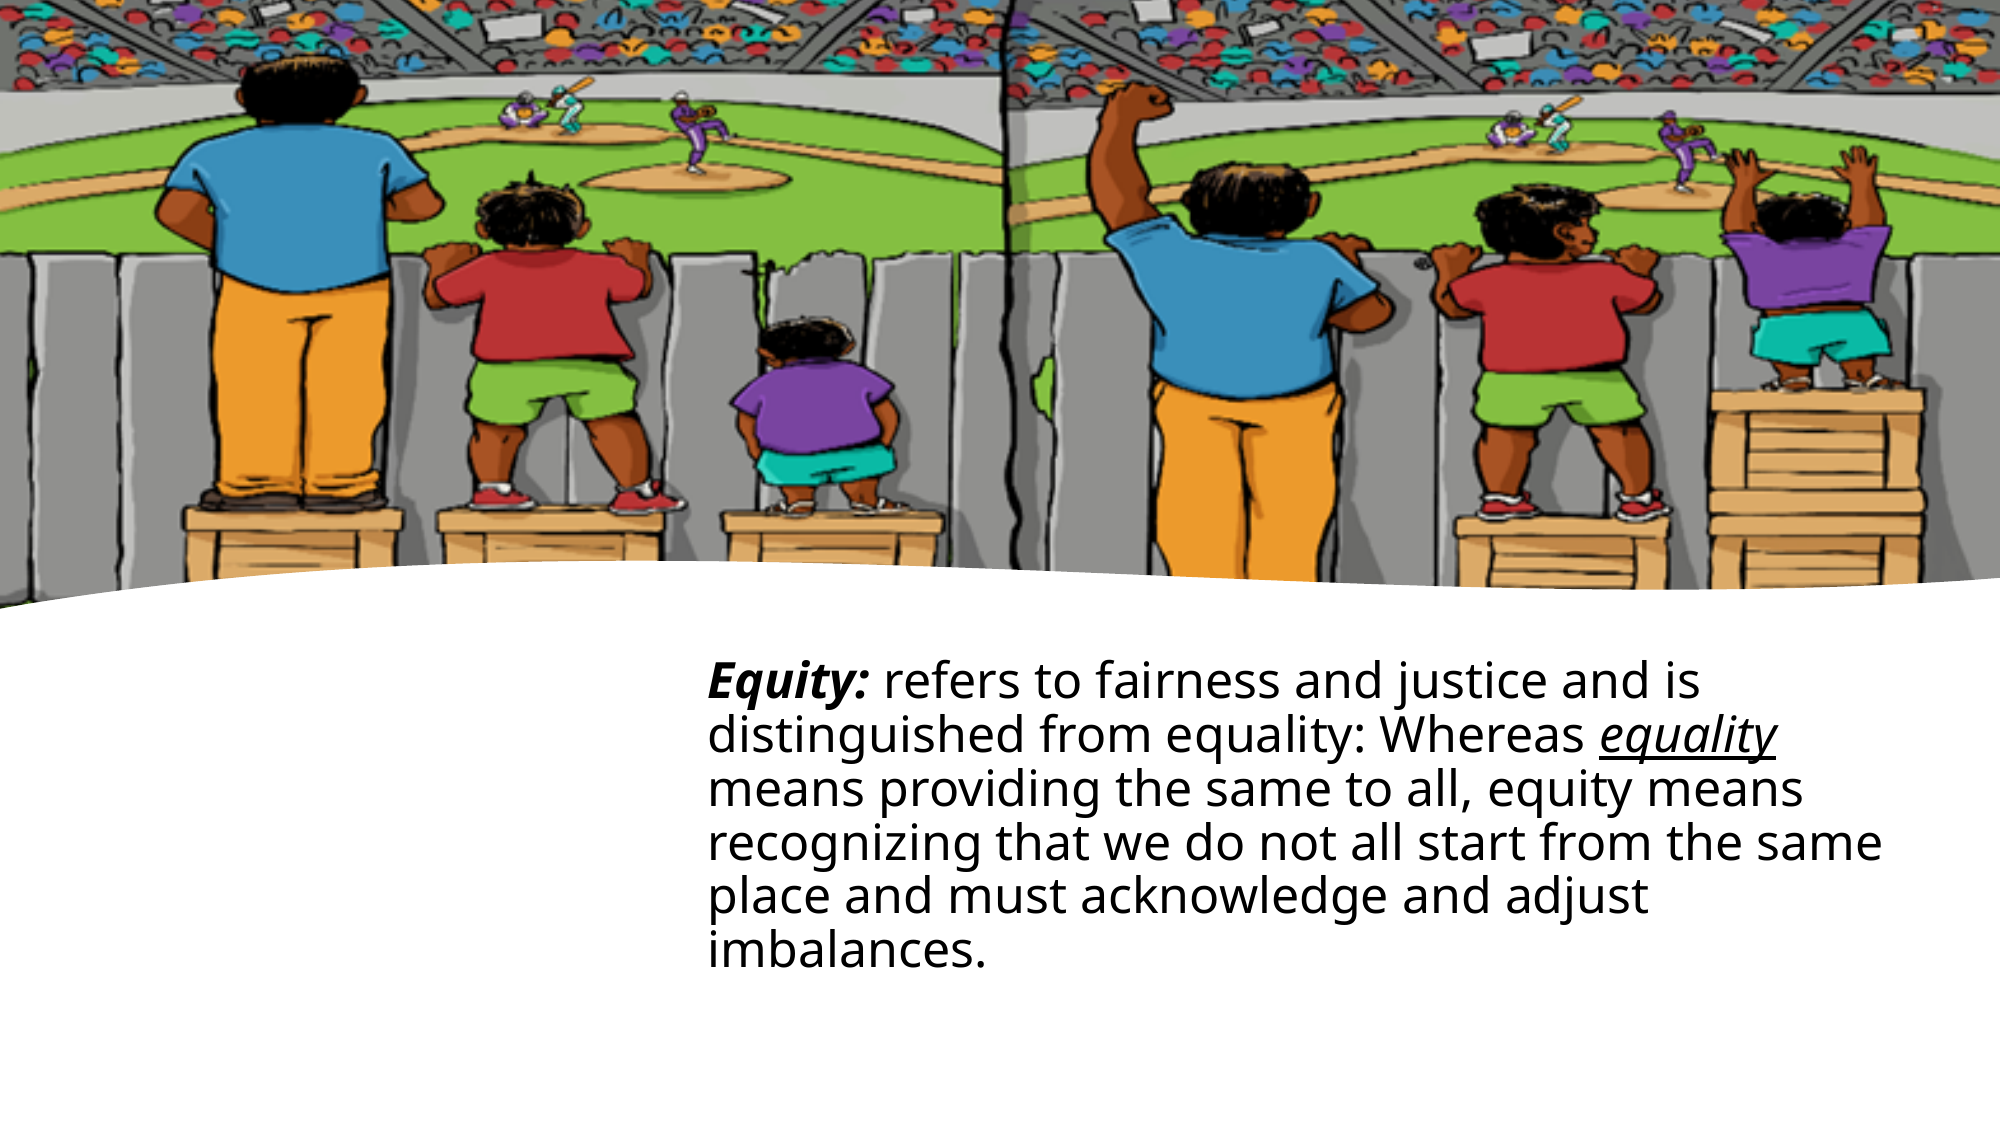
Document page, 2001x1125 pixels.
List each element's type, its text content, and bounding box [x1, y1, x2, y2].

picture [0, 0, 2000, 610]
text_box Equity: refers to fairness and justice and is distinguished from equality: Whereas equality means providing the same to all, equity means recognizing that we do not all start from the same place and must acknowledge and adjust imbalances. [692, 615, 1921, 1018]
